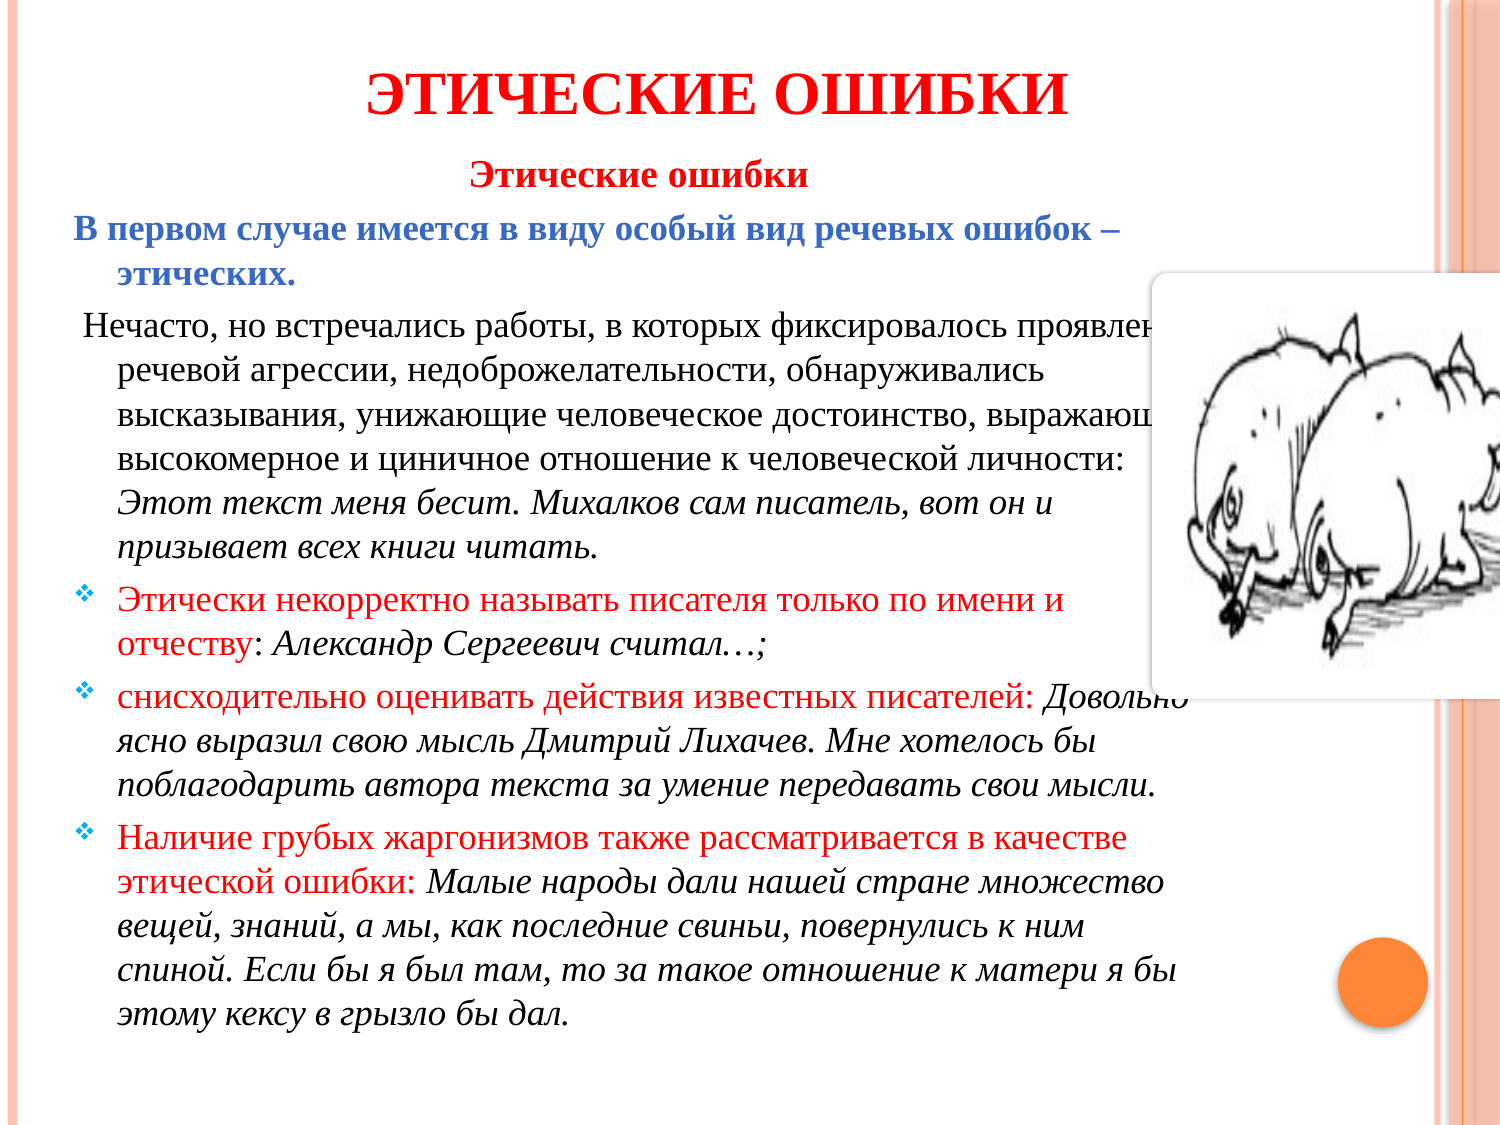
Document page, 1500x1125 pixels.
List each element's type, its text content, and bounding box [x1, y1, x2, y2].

title Этические ошибки [75, 45, 1360, 188]
picture [1183, 304, 1500, 669]
list Этические ошибки В первом случае имеется в виду особый вид речевых ошибок – этических. Нечасто, но встречались работы, в которых фиксировалось проявление речевой агрессии, недоброжелательности, обнаруживались высказывания, унижающие человеческое достоинство, выражающие высокомерное и циничное отношение к человеческой личности: Этот текст меня бесит. Михалков сам писатель, вот он и призывает всех книги читать. Этически некорректно называть писателя только по имени и отчеству: Александр Сергеевич считал…; снисходительно оценивать действия известных писателей: Довольно ясно выразил свою мысль Дмитрий Лихачев. Мне хотелось бы поблагодарить автора текста за умение передавать свои мысли. Наличие грубых жаргонизмов также рассматривается в качестве этической ошибки: Малые народы дали нашей стране множество вещей, знаний, а мы, как последние свиньи, повернулись к ним спиной. Если бы я был там, то за такое отношение к матери я бы этому кексу в грызло бы дал. [58, 140, 1219, 1090]
